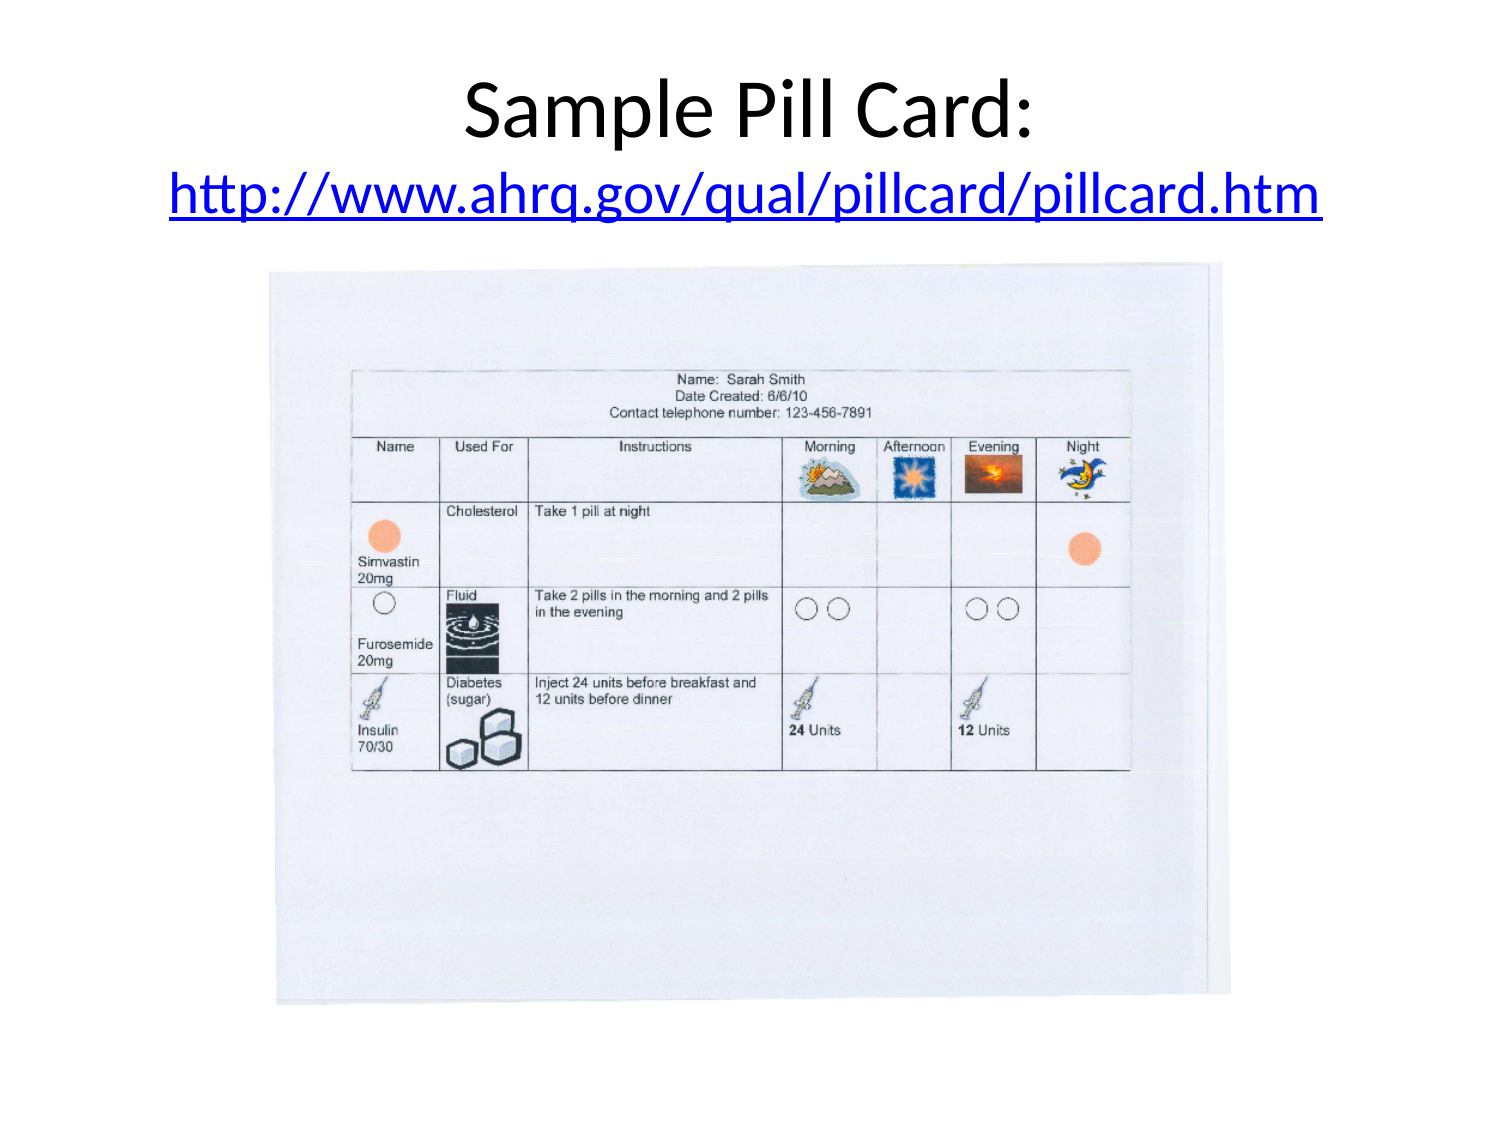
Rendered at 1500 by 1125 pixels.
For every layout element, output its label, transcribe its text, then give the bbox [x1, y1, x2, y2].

title Sample Pill Card: http://www.ahrq.gov/qual/pillcard/pillcard.htm [75, 45, 1425, 233]
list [269, 262, 1231, 1006]
